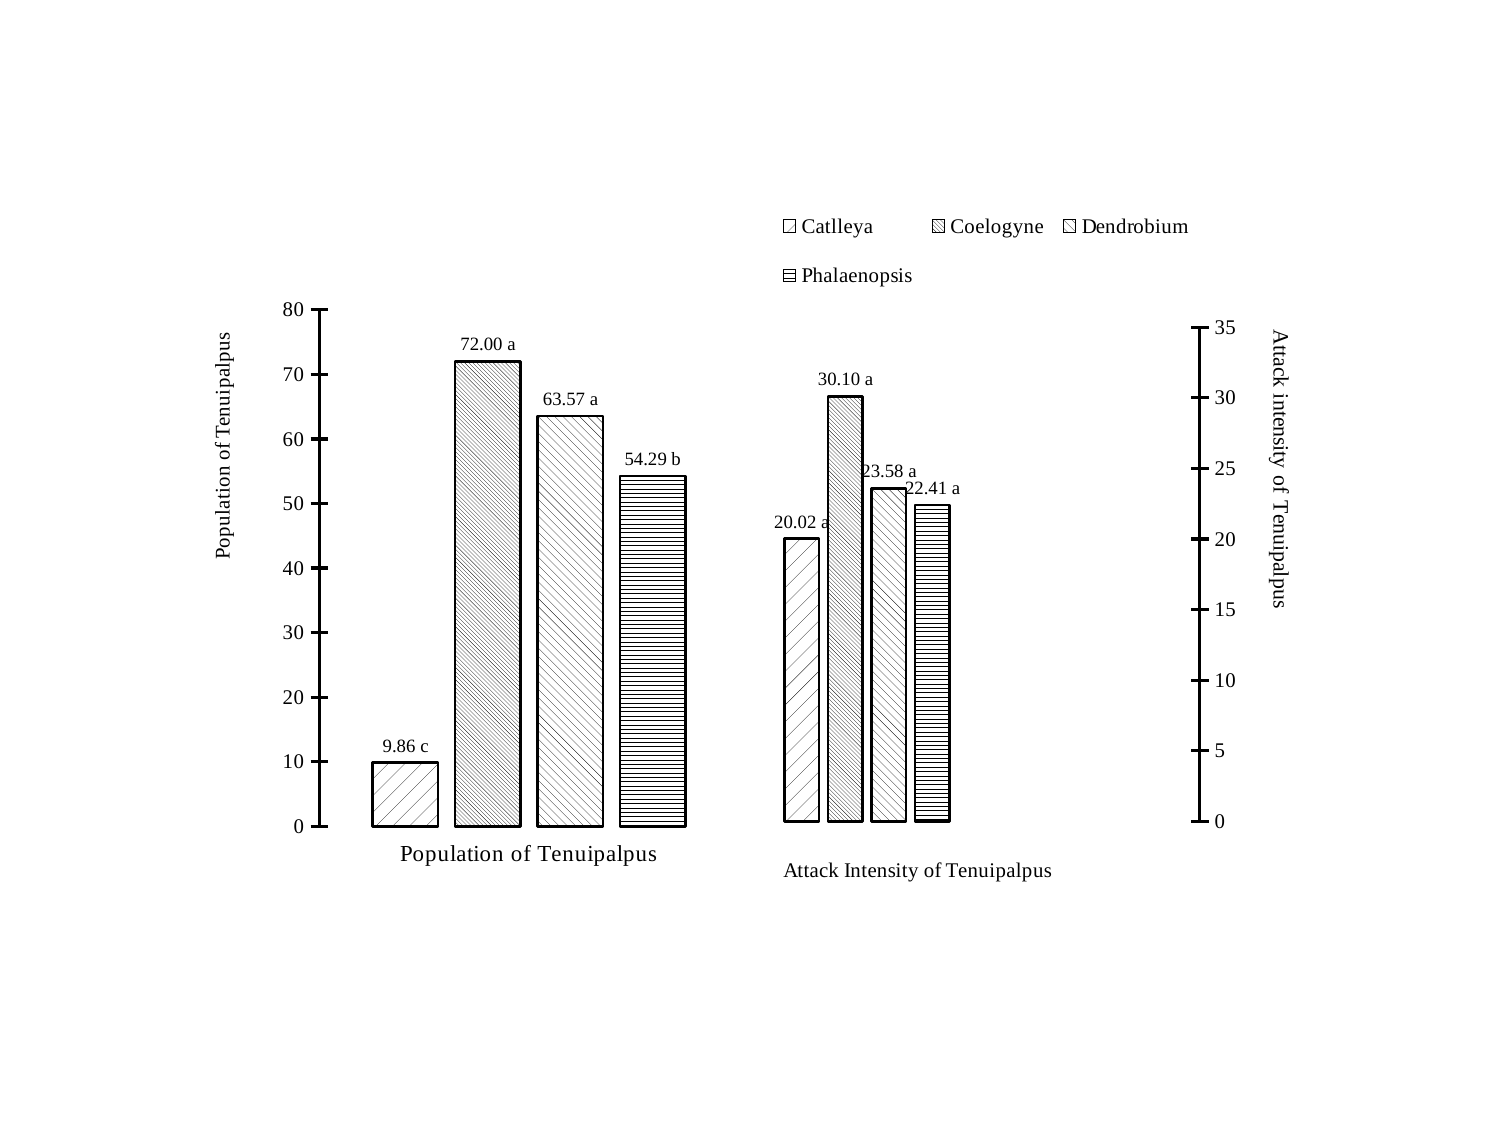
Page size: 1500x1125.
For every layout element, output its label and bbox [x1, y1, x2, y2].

text_box [175, 187, 1360, 903]
